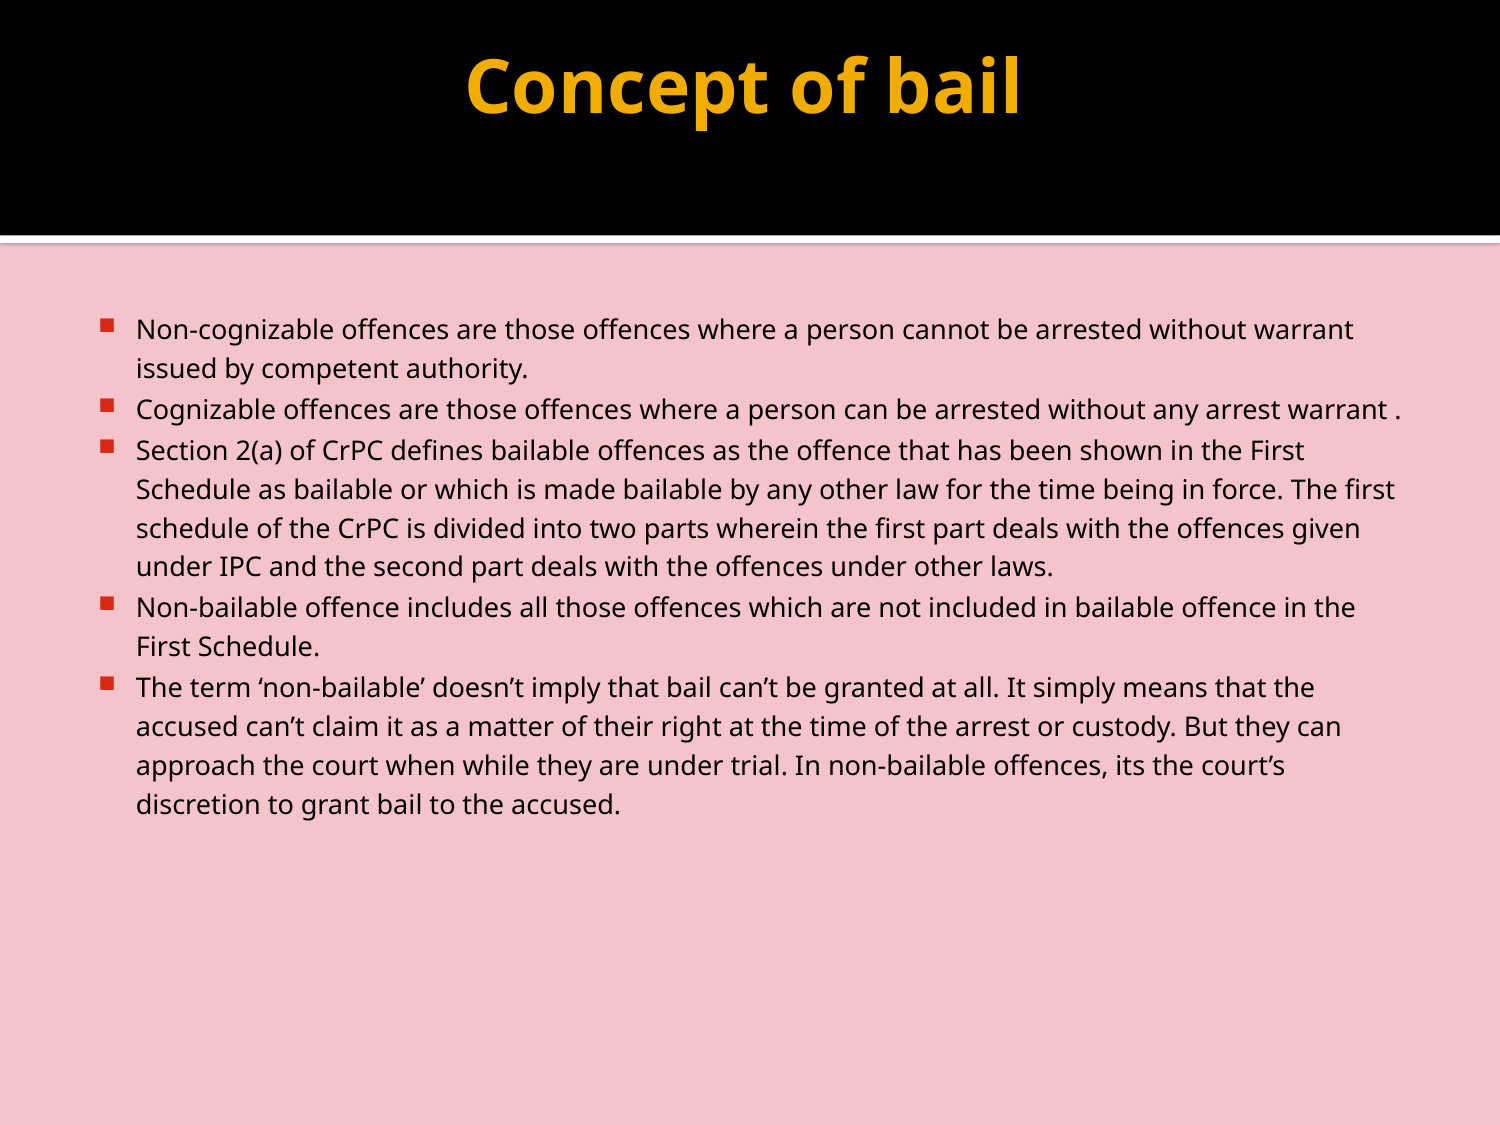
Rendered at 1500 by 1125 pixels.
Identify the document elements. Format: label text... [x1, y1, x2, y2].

title Concept of bail [75, 25, 1425, 231]
list Non-cognizable offences are those offences where a person cannot be arrested without warrant issued by competent authority. Cognizable offences are those offences where a person can be arrested without any arrest warrant . Section 2(a) of CrPC defines bailable offences as the offence that has been shown in the First Schedule as bailable or which is made bailable by any other law for the time being in force. The first schedule of the CrPC is divided into two parts wherein the first part deals with the offences given under IPC and the second part deals with the offences under other laws. Non-bailable offence includes all those offences which are not included in bailable offence in the First Schedule. The term ‘non-bailable’ doesn’t imply that bail can’t be granted at all. It simply means that the accused can’t claim it as a matter of their right at the time of the arrest or custody. But they can approach the court when while they are under trial. In non-bailable offences, its the court’s discretion to grant bail to the accused. [75, 291, 1425, 1050]
